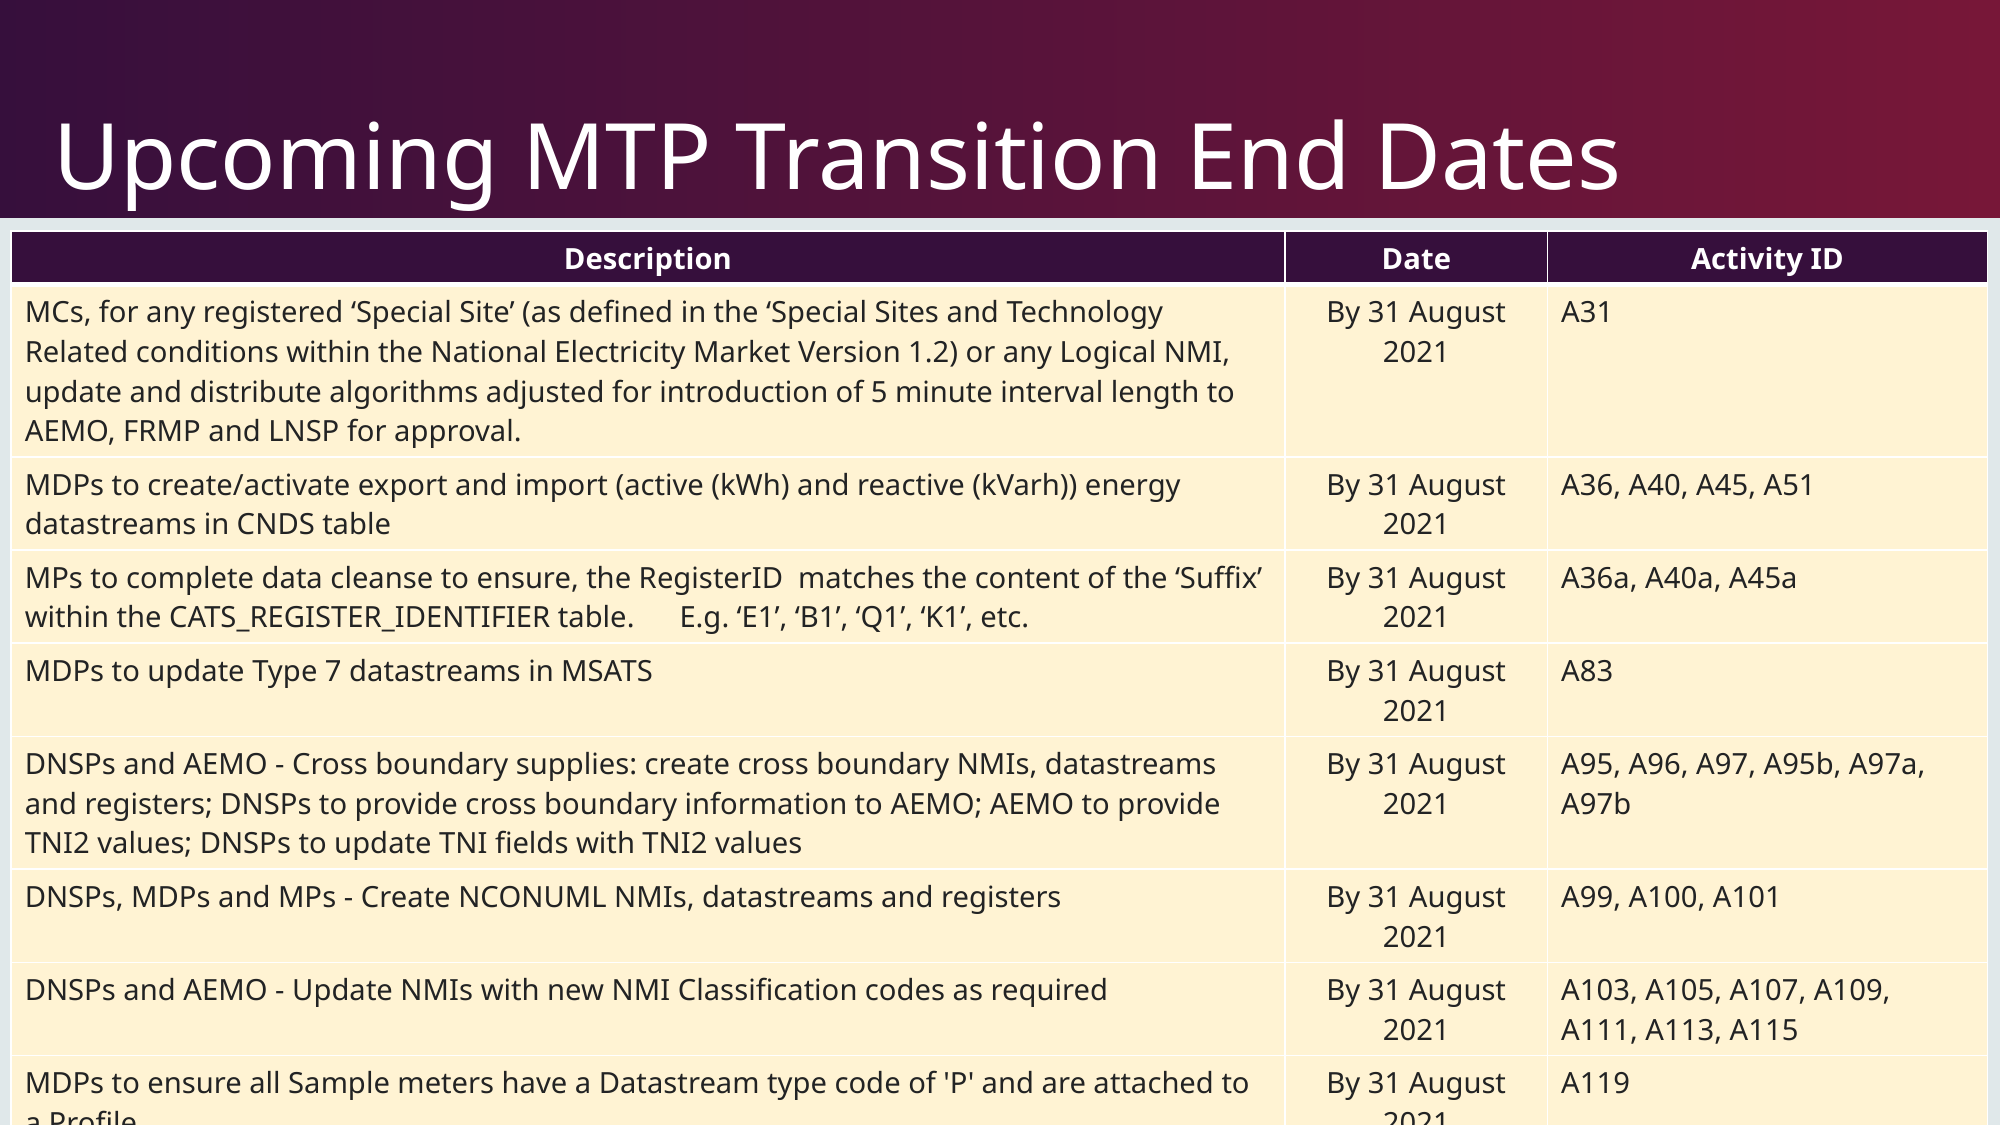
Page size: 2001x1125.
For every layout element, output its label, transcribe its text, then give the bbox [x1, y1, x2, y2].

table_cell By 31 August 2021 [1286, 870, 1547, 962]
table_cell A95, A96, A97, A95b, A97a, A97b [1548, 737, 1987, 868]
table_cell A83 [1548, 644, 1987, 736]
table_cell A36, A40, A45, A51 [1548, 458, 1987, 549]
table_cell MDPs to create/activate export and import (active (kWh) and reactive (kVarh)) energy datastreams in CNDS table [12, 458, 1284, 549]
title Upcoming MTP Transition End Dates [38, 22, 1905, 218]
table_cell By 31 August 2021 [1286, 644, 1547, 736]
table_cell MCs, for any registered ‘Special Site’ (as defined in the ‘Special Sites and Technology Related conditions within the National Electricity Market Version 1.2) or any Logical NMI, update and distribute algorithms adjusted for introduction of 5 minute interval length to AEMO, FRMP and LNSP for approval. [12, 287, 1284, 456]
table_header Date [1286, 232, 1547, 282]
table_cell By 31 August 2021 [1286, 287, 1547, 456]
table_cell MDPs to ensure all Sample meters have a Datastream type code of 'P' and are attached to a Profile [12, 1056, 1284, 1125]
table_cell A31 [1548, 287, 1987, 456]
table_cell By 31 August 2021 [1286, 1056, 1547, 1125]
table_cell DNSPs and AEMO - Update NMIs with new NMI Classification codes as required [12, 963, 1284, 1055]
table_cell MPs to complete data cleanse to ensure, the RegisterID matches the content of the ‘Suffix’ within the CATS_REGISTER_IDENTIFIER table. E.g. ‘E1’, ‘B1’, ‘Q1’, ‘K1’, etc. [12, 551, 1284, 642]
table_header Description [12, 232, 1284, 282]
table_cell MDPs to update Type 7 datastreams in MSATS [12, 644, 1284, 736]
table_cell By 31 August 2021 [1286, 737, 1547, 868]
table_cell By 31 August 2021 [1286, 963, 1547, 1055]
table_cell By 31 August 2021 [1286, 458, 1547, 549]
table_cell A103, A105, A107, A109, A111, A113, A115 [1548, 963, 1987, 1055]
table_cell DNSPs and AEMO - Cross boundary supplies: create cross boundary NMIs, datastreams and registers; DNSPs to provide cross boundary information to AEMO; AEMO to provide TNI2 values; DNSPs to update TNI fields with TNI2 values [12, 737, 1284, 868]
table_cell DNSPs, MDPs and MPs - Create NCONUML NMIs, datastreams and registers [12, 870, 1284, 962]
table_header Activity ID [1548, 232, 1987, 282]
table_cell A119 [1548, 1056, 1987, 1125]
table_cell By 31 August 2021 [1286, 551, 1547, 642]
table_cell A36a, A40a, A45a [1548, 551, 1987, 642]
table_cell A99, A100, A101 [1548, 870, 1987, 962]
